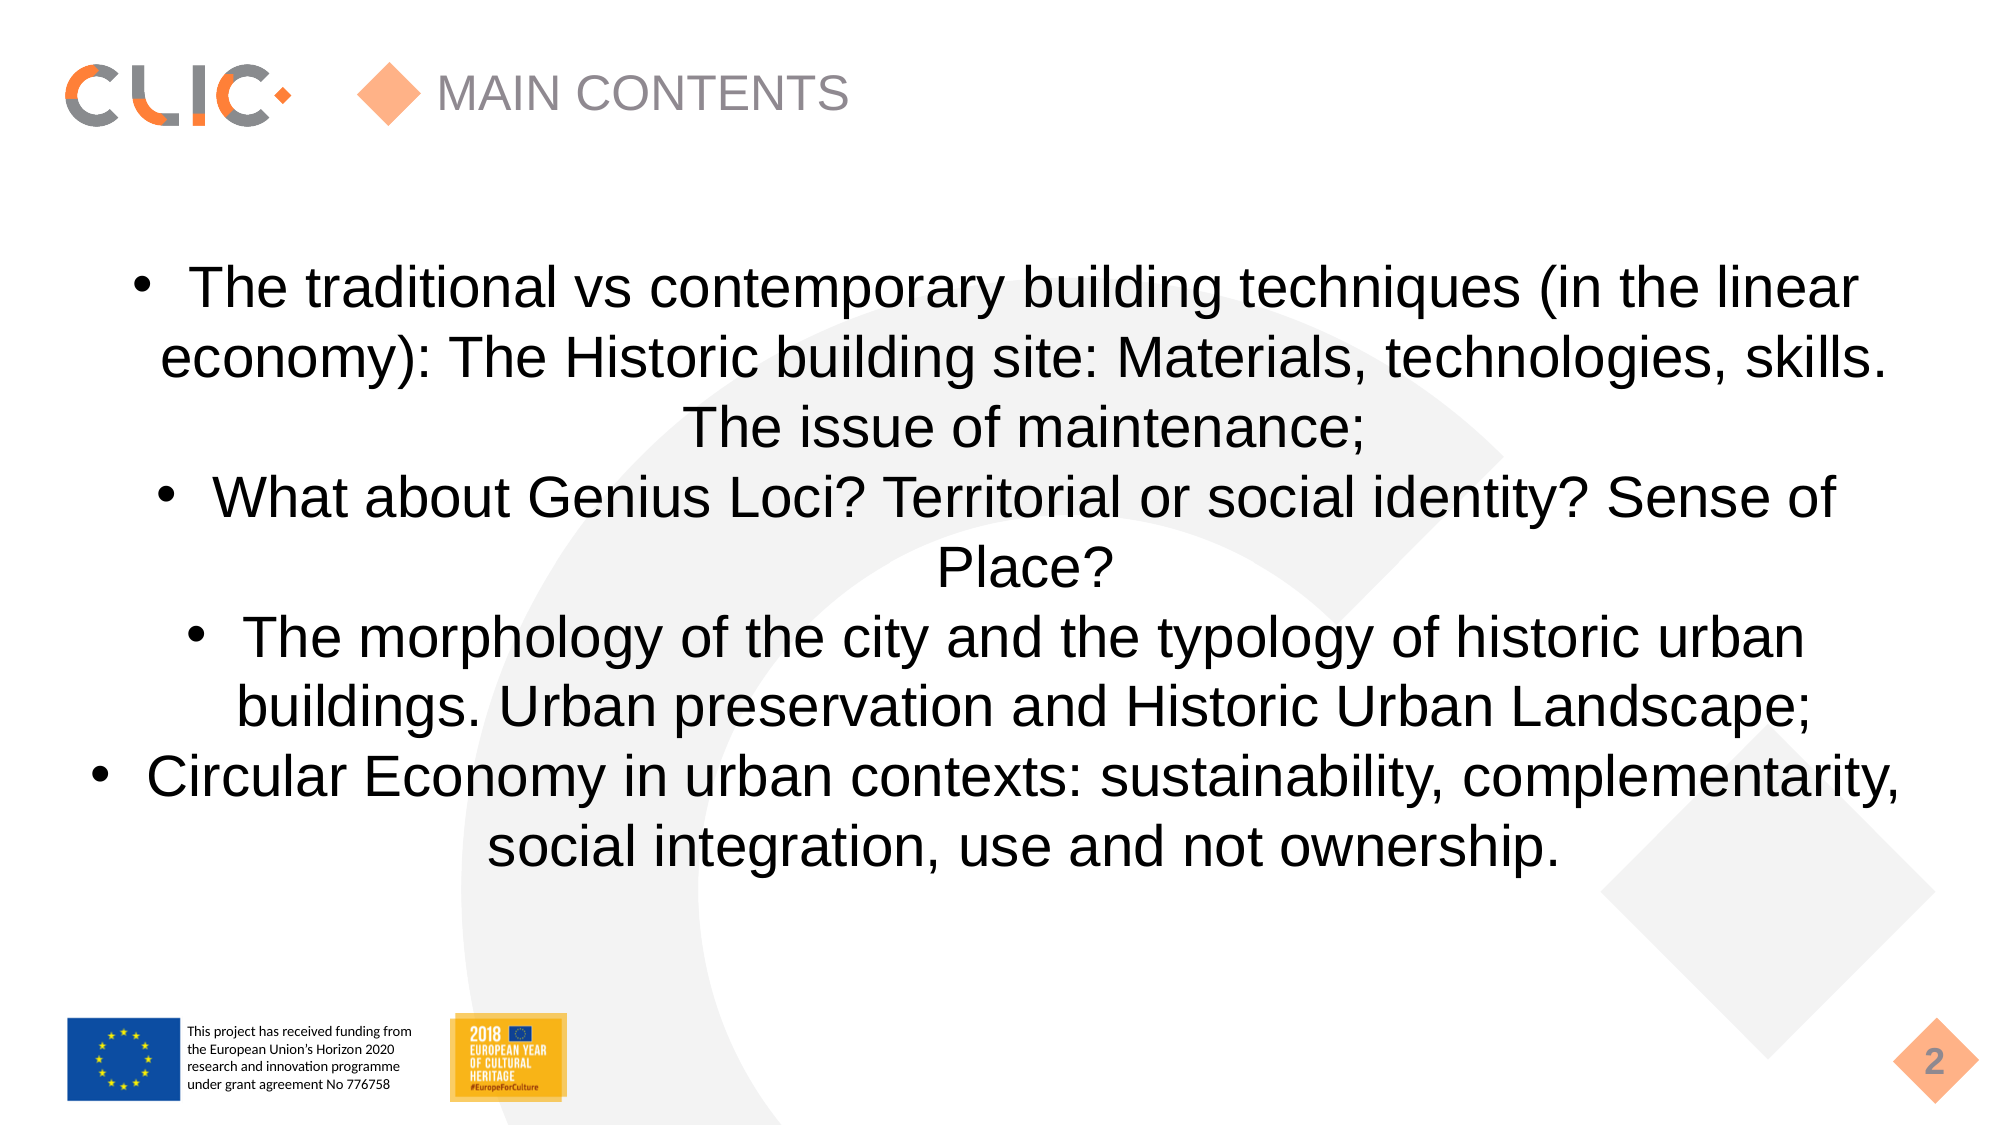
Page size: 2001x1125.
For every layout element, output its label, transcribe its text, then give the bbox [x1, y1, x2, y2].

picture [0, 0, 2001, 1125]
subtitle The traditional vs contemporary building techniques (in the linear economy): The Historic building site: Materials, technologies, skills. The issue of maintenance; What about Genius Loci? Territorial or social identity? Sense of Place? The morphology of the city and the typology of historic urban buildings. Urban preservation and Historic Urban Landscape; Circular Economy in urban contexts: sustainability, complementarity, social integration, use and not ownership. [63, 241, 1932, 931]
slide_number 2 [1873, 1029, 1997, 1090]
list MAIN CONTENTS [421, 26, 1932, 163]
